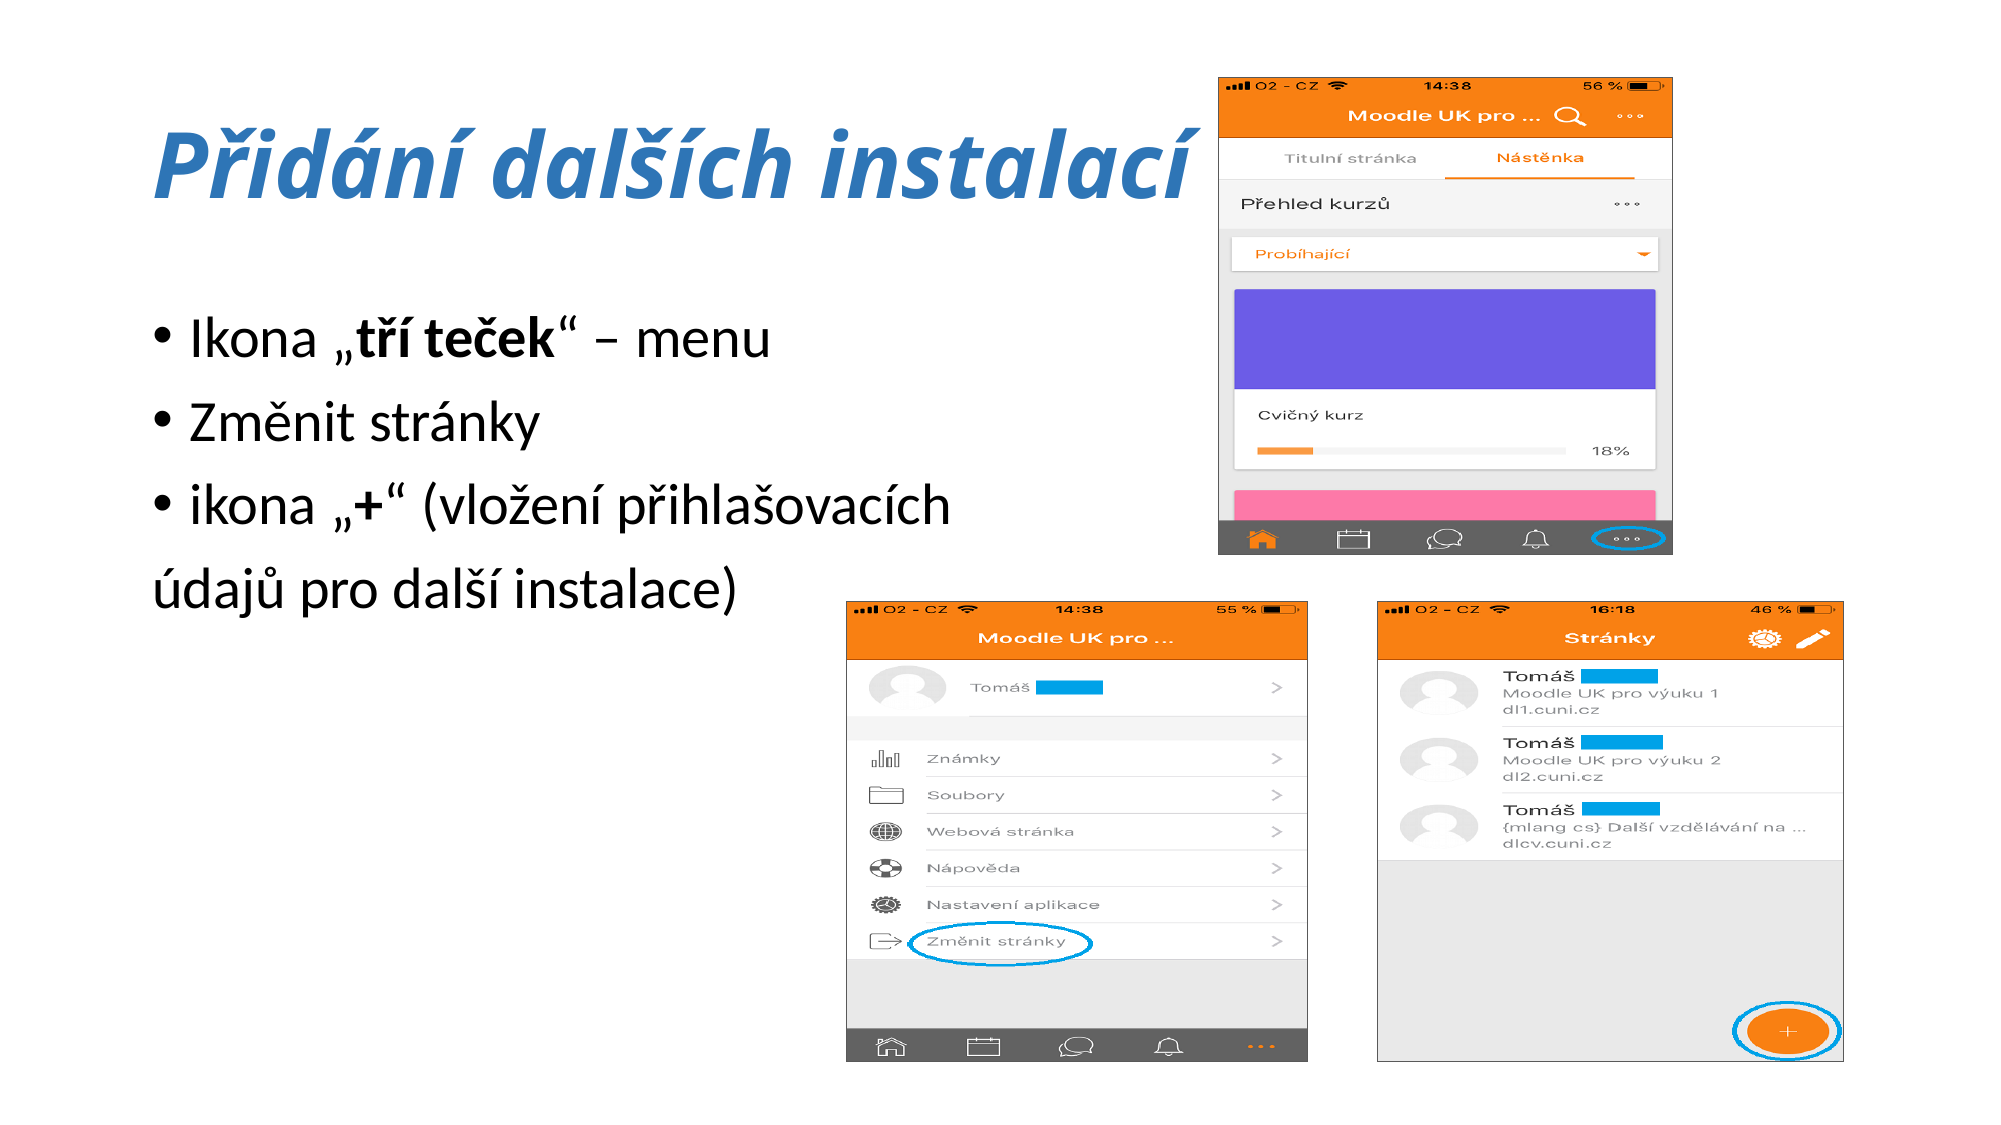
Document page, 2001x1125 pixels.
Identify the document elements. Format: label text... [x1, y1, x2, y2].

title Přidání dalších instalací [137, 59, 1863, 278]
list Ikona „tří teček“ – menu Změnit stránky ikona „+“ (vložení přihlašovacích údajů pro další instalace) [137, 299, 1863, 1014]
picture [1217, 77, 1673, 555]
picture [1377, 601, 1844, 1062]
picture [845, 601, 1308, 1062]
picture [1738, 1005, 1836, 1057]
